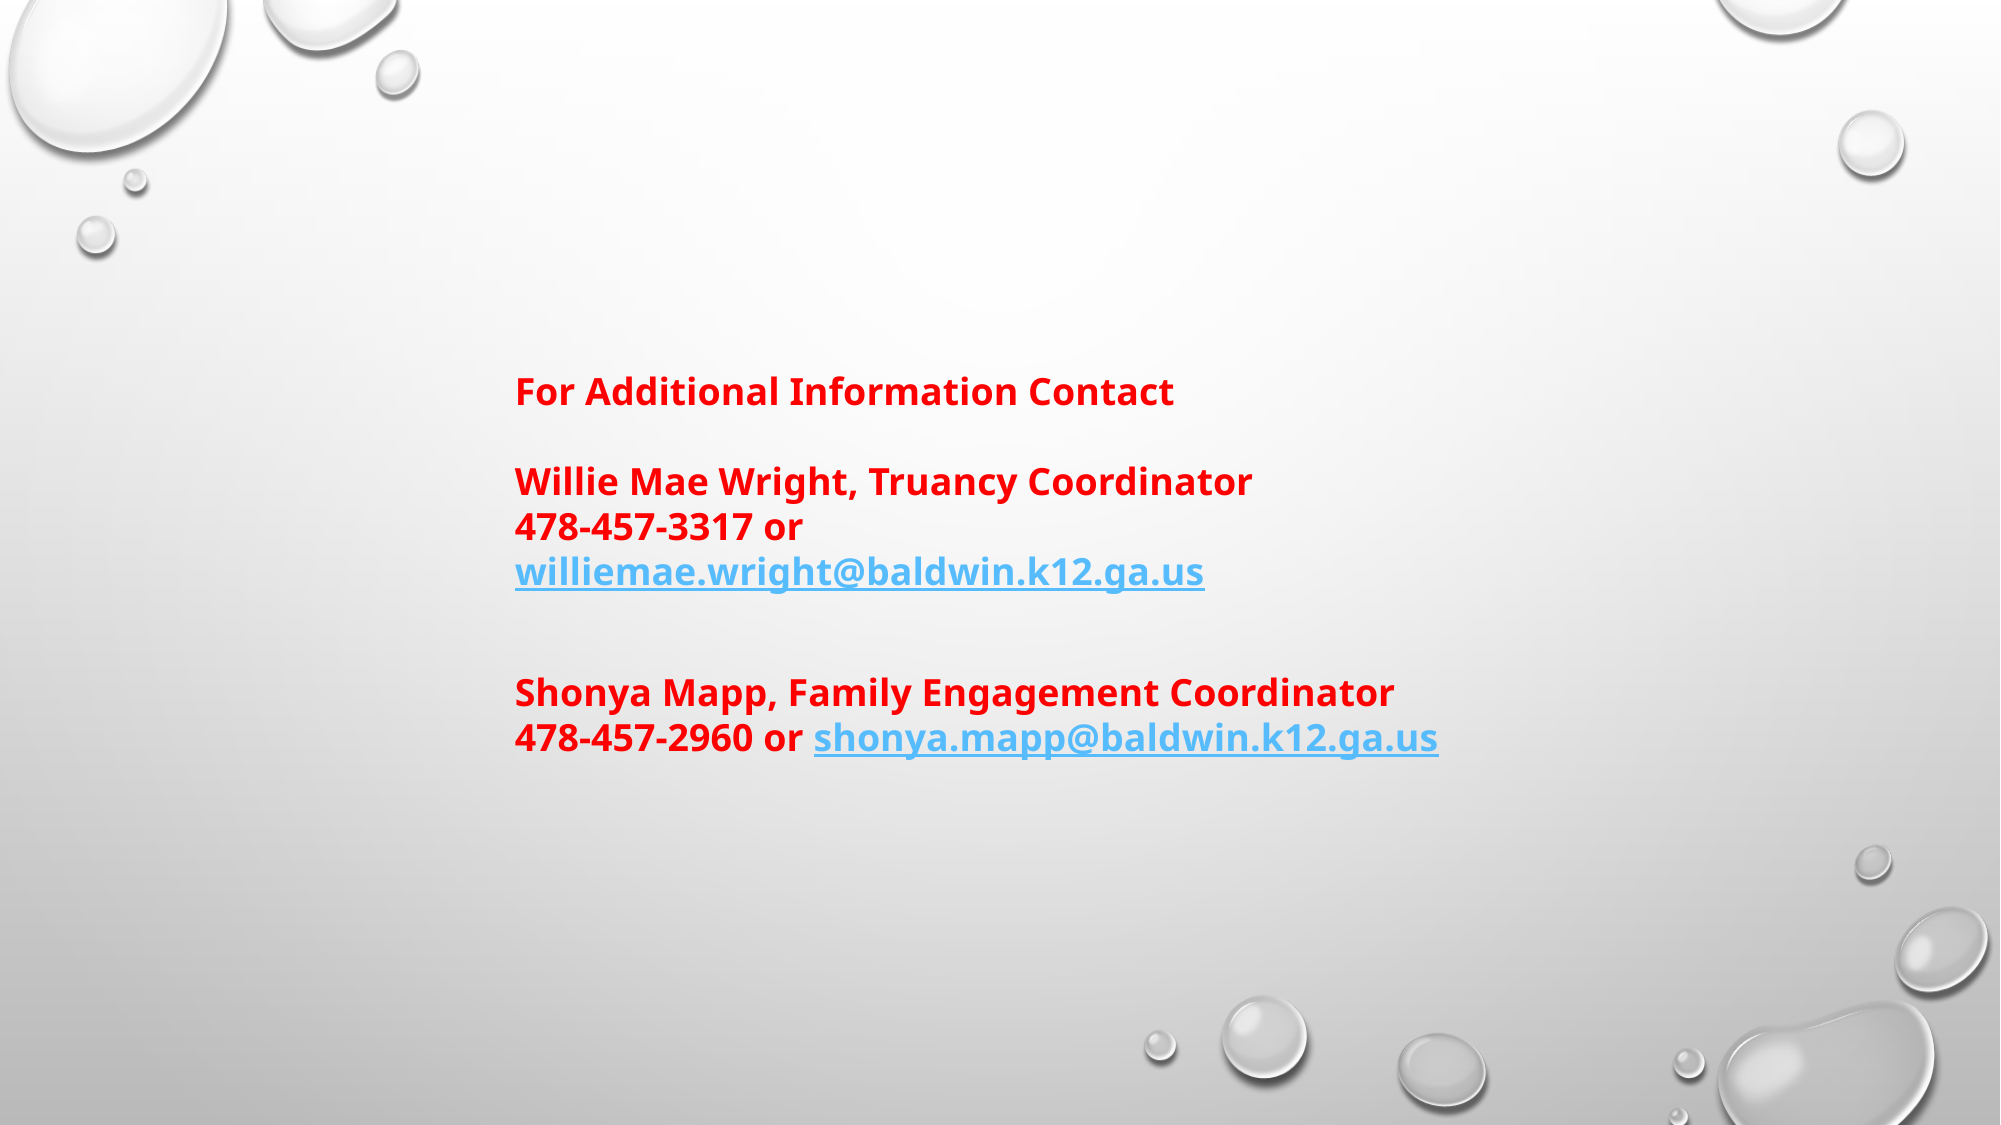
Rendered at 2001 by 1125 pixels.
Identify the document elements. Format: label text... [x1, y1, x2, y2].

picture [0, 0, 2000, 1125]
text_box For Additional Information Contact Willie Mae Wright, Truancy Coordinator 478-457-3317 or williemae.wright@baldwin.k12.ga.us Shonya Mapp, Family Engagement Coordinator 478-457-2960 or shonya.mapp@baldwin.k12.ga.us [500, 360, 1500, 773]
